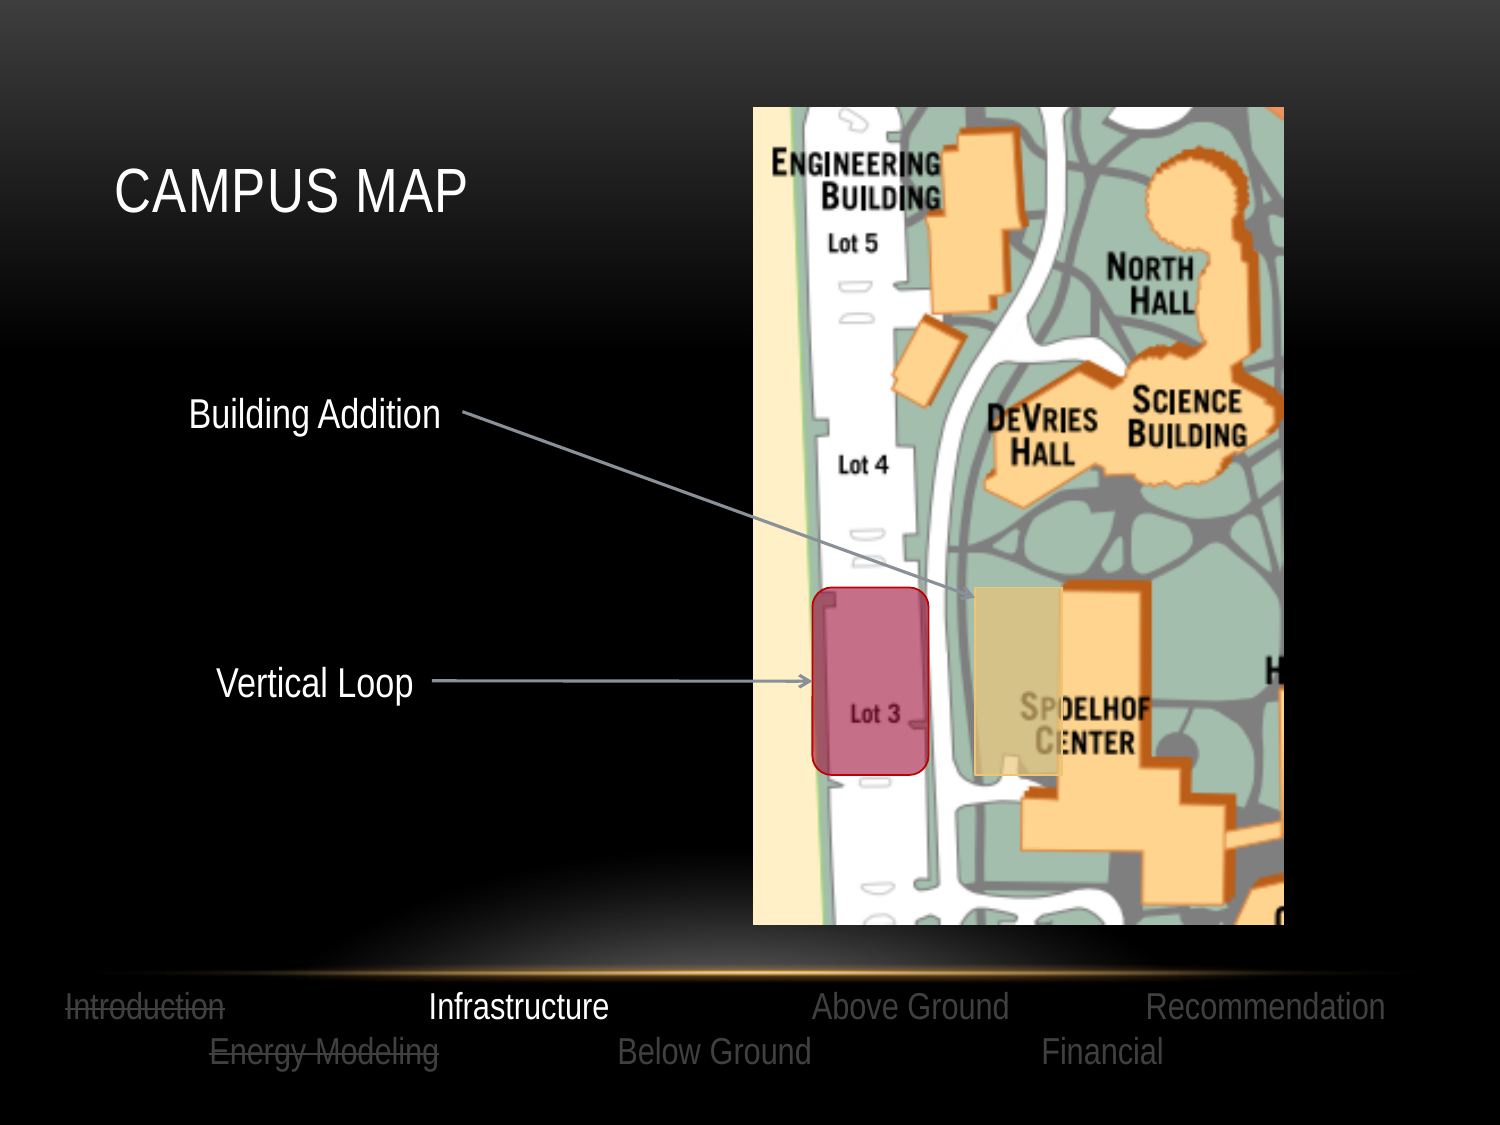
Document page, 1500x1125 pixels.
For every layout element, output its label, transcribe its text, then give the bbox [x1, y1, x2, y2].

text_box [462, 411, 976, 598]
text_box Introduction Infrastructure Above Ground Recommendation Energy Modeling Below Ground Financial [50, 974, 1425, 1080]
picture [0, 0, 1500, 1125]
title Campus Map [99, 45, 1400, 233]
text_box Building Addition [167, 379, 463, 444]
text_box Vertical Loop [197, 648, 432, 714]
